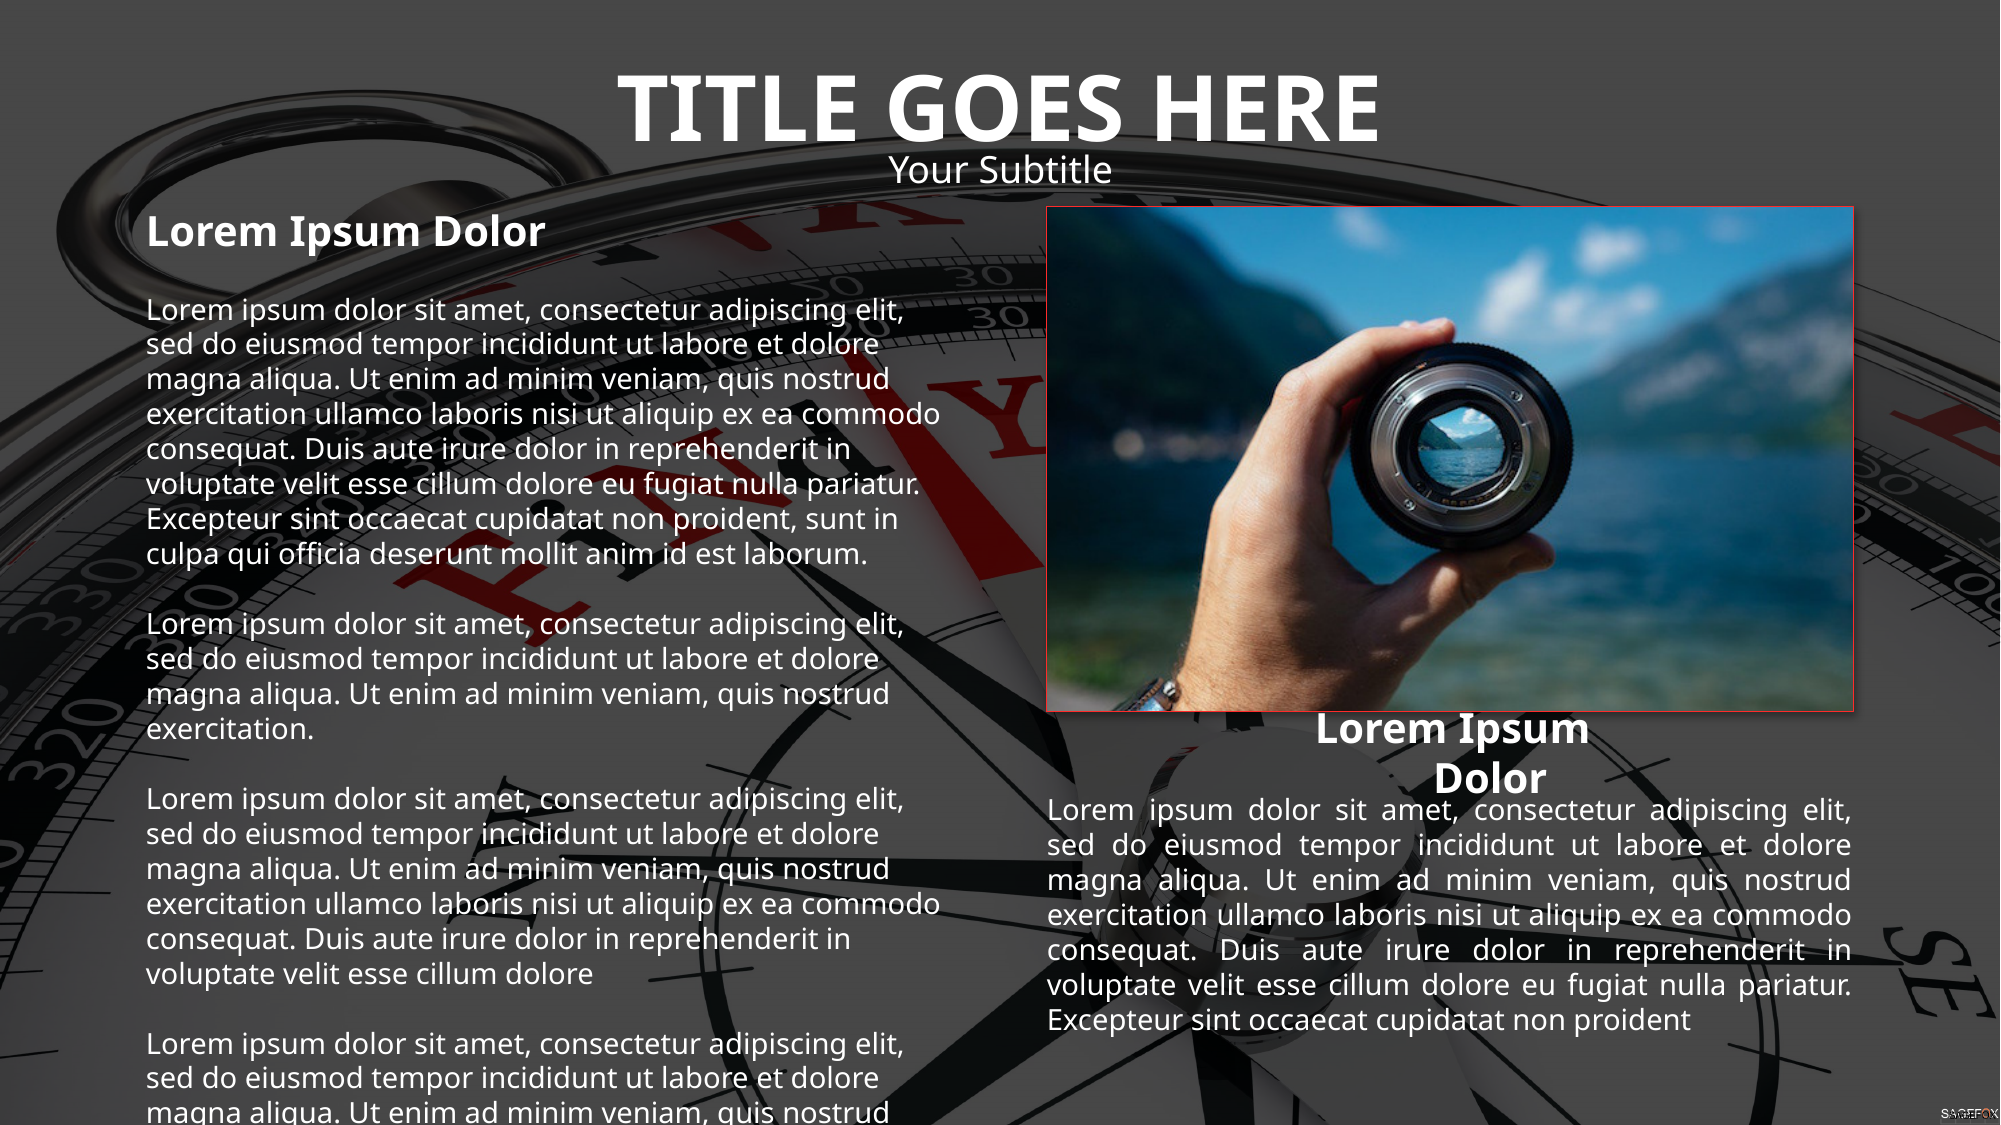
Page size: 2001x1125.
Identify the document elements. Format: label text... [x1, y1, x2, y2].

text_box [548, 42, 1452, 199]
text_box Lorem ipsum dolor sit amet, consectetur adipiscing elit, sed do eiusmod tempor incididunt ut labore et dolore magna aliqua. Ut enim ad minim veniam, quis nostrud exercitation ullamco laboris nisi ut aliquip ex ea commodo consequat. Duis aute irure dolor in reprehenderit in voluptate velit esse cillum dolore eu fugiat nulla pariatur. Excepteur sint occaecat cupidatat non proident, sunt in culpa qui officia deserunt mollit anim id est laborum. Lorem ipsum dolor sit amet, consectetur adipiscing elit, sed do eiusmod tempor incididunt ut labore et dolore magna aliqua. Ut enim ad minim veniam, quis nostrud exercitation. Lorem ipsum dolor sit amet, consectetur adipiscing elit, sed do eiusmod tempor incididunt ut labore et dolore magna aliqua. Ut enim ad minim veniam, quis nostrud exercitation ullamco laboris nisi ut aliquip ex ea commodo consequat. Duis aute irure dolor in reprehenderit in voluptate velit esse cillum dolore Lorem ipsum dolor sit amet, consectetur adipiscing elit, sed do eiusmod tempor incididunt ut labore et dolore magna aliqua. Ut enim ad minim veniam, quis nostrud exercitation. [145, 290, 952, 1125]
text_box Lorem Ipsum Dolor [145, 207, 952, 252]
text_box Lorem Ipsum Dolor [1272, 729, 1633, 774]
picture [0, 0, 2001, 1125]
text_box Lorem ipsum dolor sit amet, consectetur adipiscing elit, sed do eiusmod tempor incididunt ut labore et dolore magna aliqua. Ut enim ad minim veniam, quis nostrud exercitation ullamco laboris nisi ut aliquip ex ea commodo consequat. Duis aute irure dolor in reprehenderit in voluptate velit esse cillum dolore eu fugiat nulla pariatur. Excepteur sint occaecat cupidatat non proident [1046, 791, 1853, 1036]
